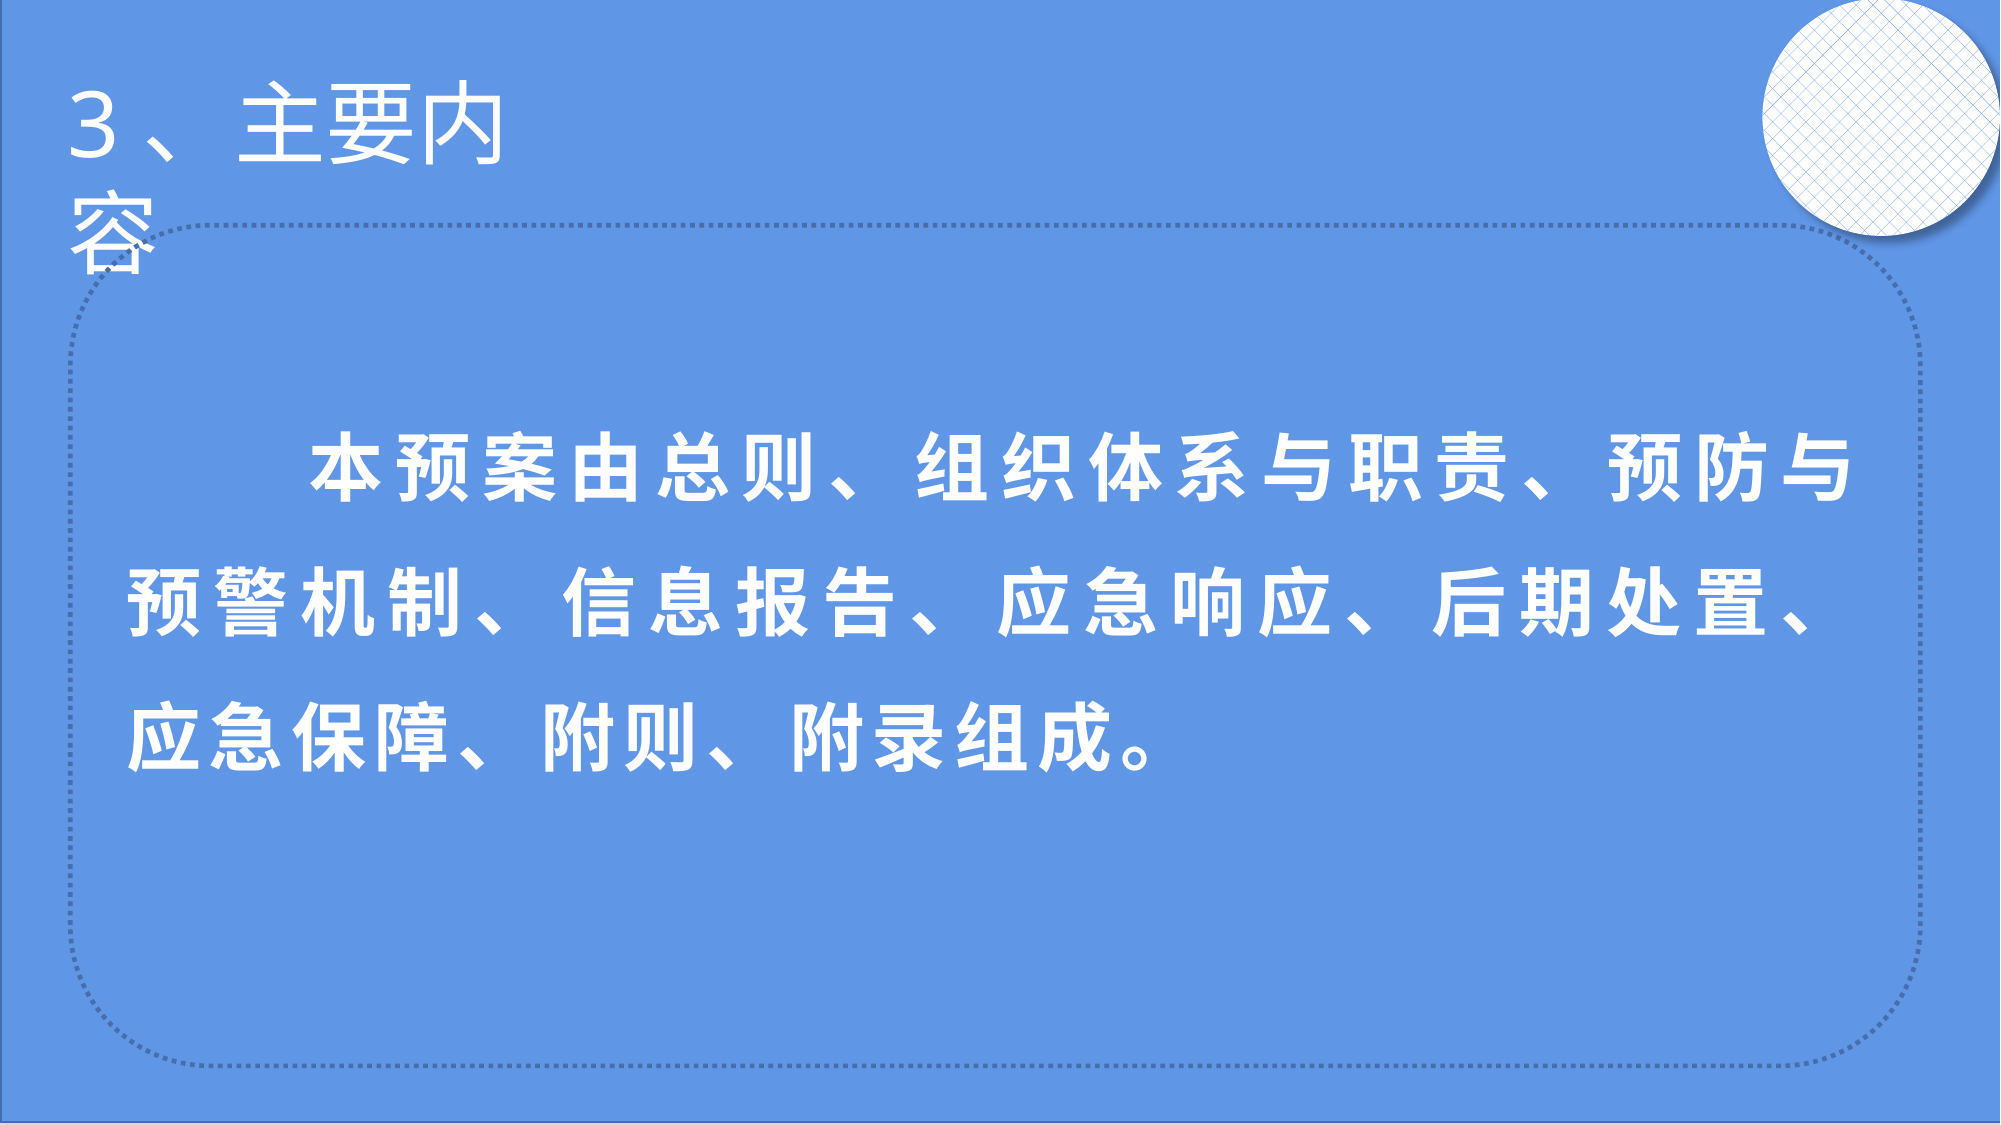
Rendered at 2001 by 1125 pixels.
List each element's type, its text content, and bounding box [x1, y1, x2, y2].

text_box [0, 0, 2000, 1123]
text_box 本预案由总则、组织体系与职责、预防与预警机制、信息报告、应急响应、后期处置、应急保障、附则、附录组成。 [69, 224, 1922, 1067]
text_box [1761, 0, 2000, 237]
text_box 3、主要内容 [53, 58, 614, 294]
